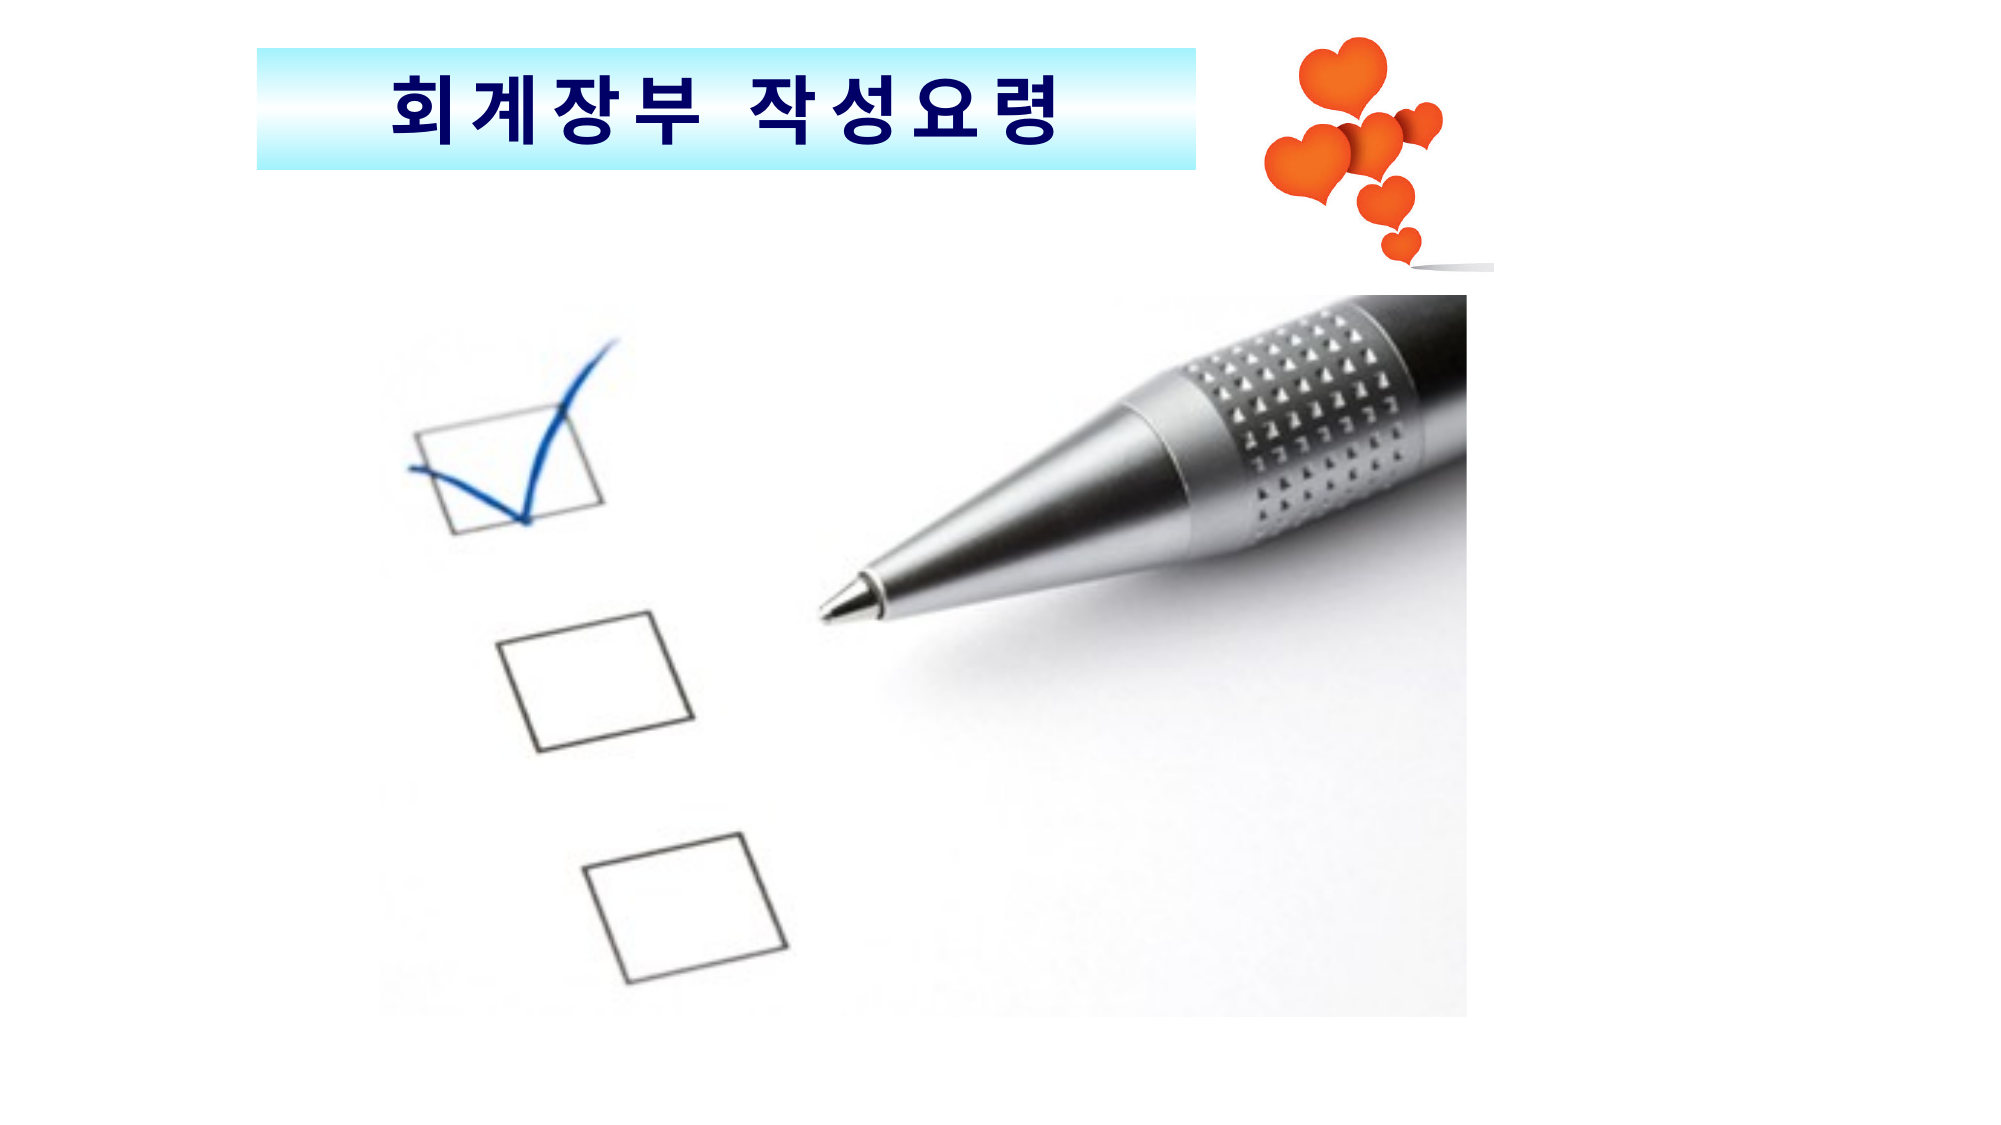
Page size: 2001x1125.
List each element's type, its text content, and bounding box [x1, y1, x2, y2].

picture [379, 295, 1467, 1017]
picture [1245, 25, 1495, 275]
title 회계장부 작성요령 [256, 48, 1196, 170]
